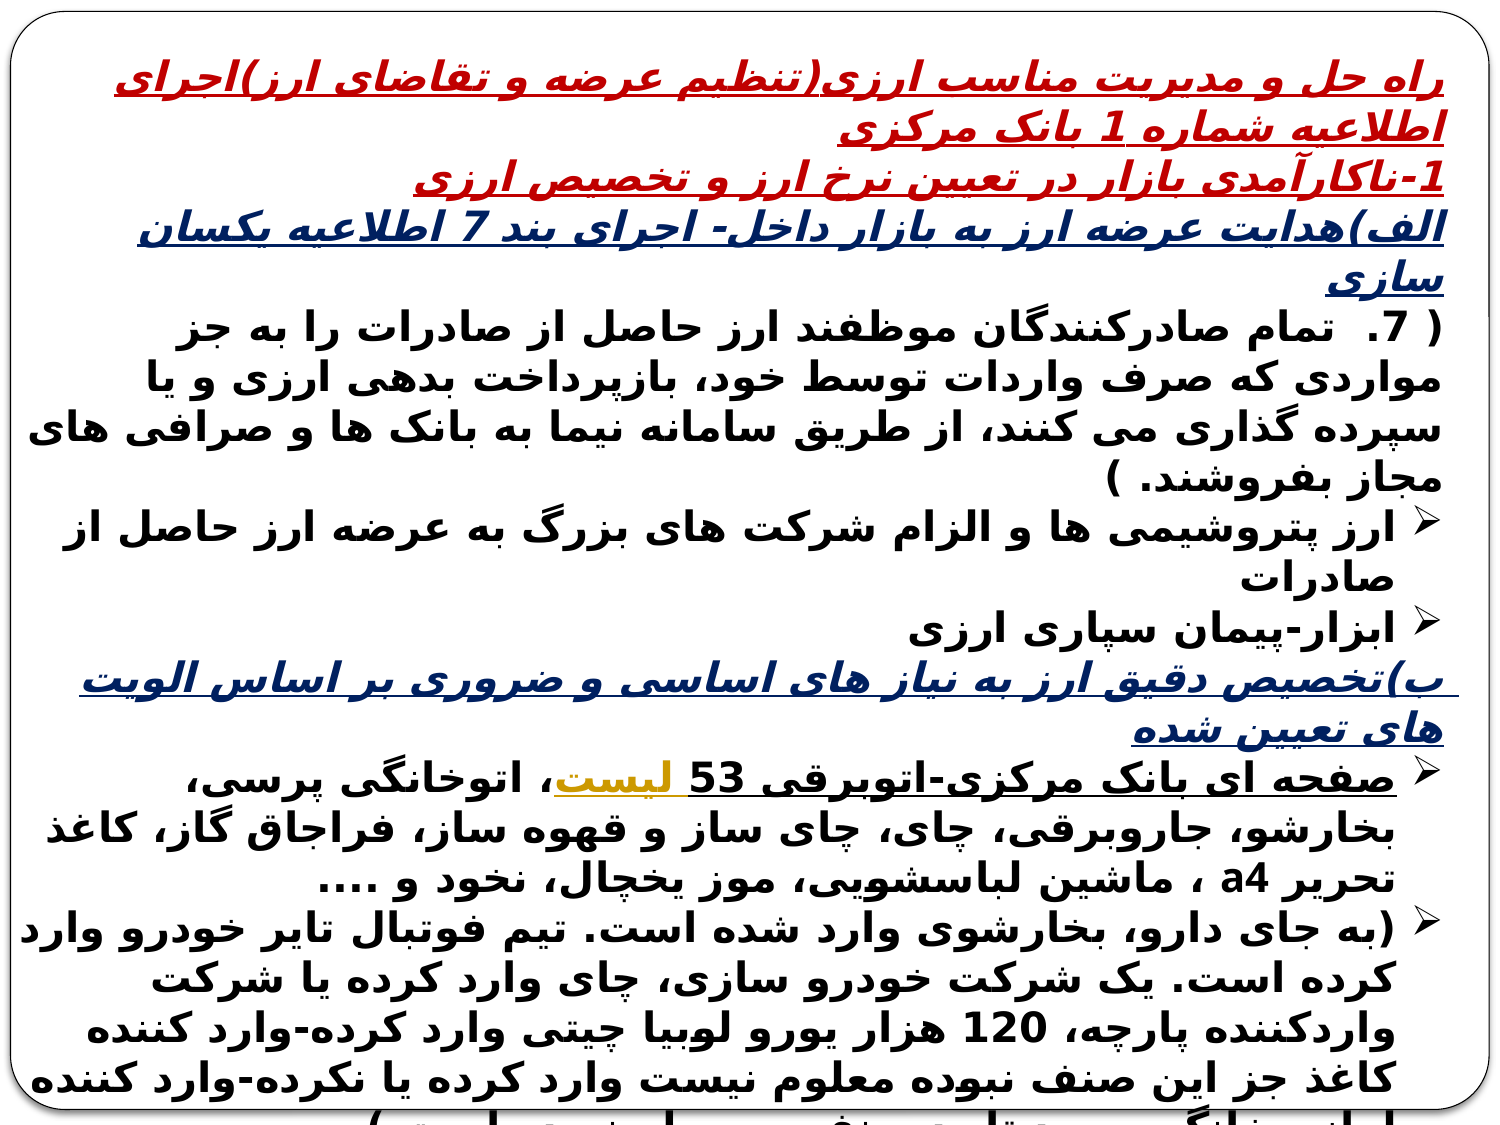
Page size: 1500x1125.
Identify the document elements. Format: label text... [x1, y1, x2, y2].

text_box راه حل و مدیریت مناسب ارزی(تنظیم عرضه و تقاضای ارز)اجرای اطلاعیه شماره 1 بانک مرکزی 1-ناکارآمدی بازار در تعیین نرخ ارز و تخصیص ارزی الف)هدایت عرضه ارز به بازار داخل- اجرای بند 7 اطلاعیه یکسان سازی ( 7. تمام صادرکنندگان موظفند ارز حاصل از صادرات را به جز مواردی که صرف واردات توسط خود، بازپرداخت بدهی ارزی و یا سپرده گذاری می کنند، از طریق سامانه نیما به بانک ها و صرافی های مجاز بفروشند. ) ارز پتروشیمی ها و الزام شرکت های بزرگ به عرضه ارز حاصل از صادرات ابزار-پیمان سپاری ارزی ب)تخصیص دقیق ارز به نیاز های اساسی و ضروری بر اساس الویت های تعیین شده لیست 53 صفحه ای بانک مرکزی-اتوبرقی، اتوخانگی پرسی، بخارشو، جاروبرقی، چای، چای ساز و قهوه ساز، فراجاق گاز، کاغذ تحریر a4 ، ماشین لباسشویی، موز یخچال، نخود و .... (به جای دارو، بخارشوی وارد شده است. تیم فوتبال تایر خودرو وارد کرده است. یک شرکت خودرو سازی، چای وارد کرده یا شرکت واردکننده پارچه، 120 هزار یورو لوبیا چیتی وارد کرده-وارد کننده کاغذ جز این صنف نبوده معلوم نیست وارد کرده یا نکرده-وارد کننده لوازم خانگی مورد تایید صنف مربوطه نبوده است.) 2-جلوگیری از سفته بازی و جلوگیری از خرید و فروش صرافی های غیر مجاز و ارزهای خیابانی اجرایی کردن ماده 169 مکرر اصلاح مالیات های مستقیم-وضع مالیات بر نفع سرمایه [0, 42, 1459, 1125]
